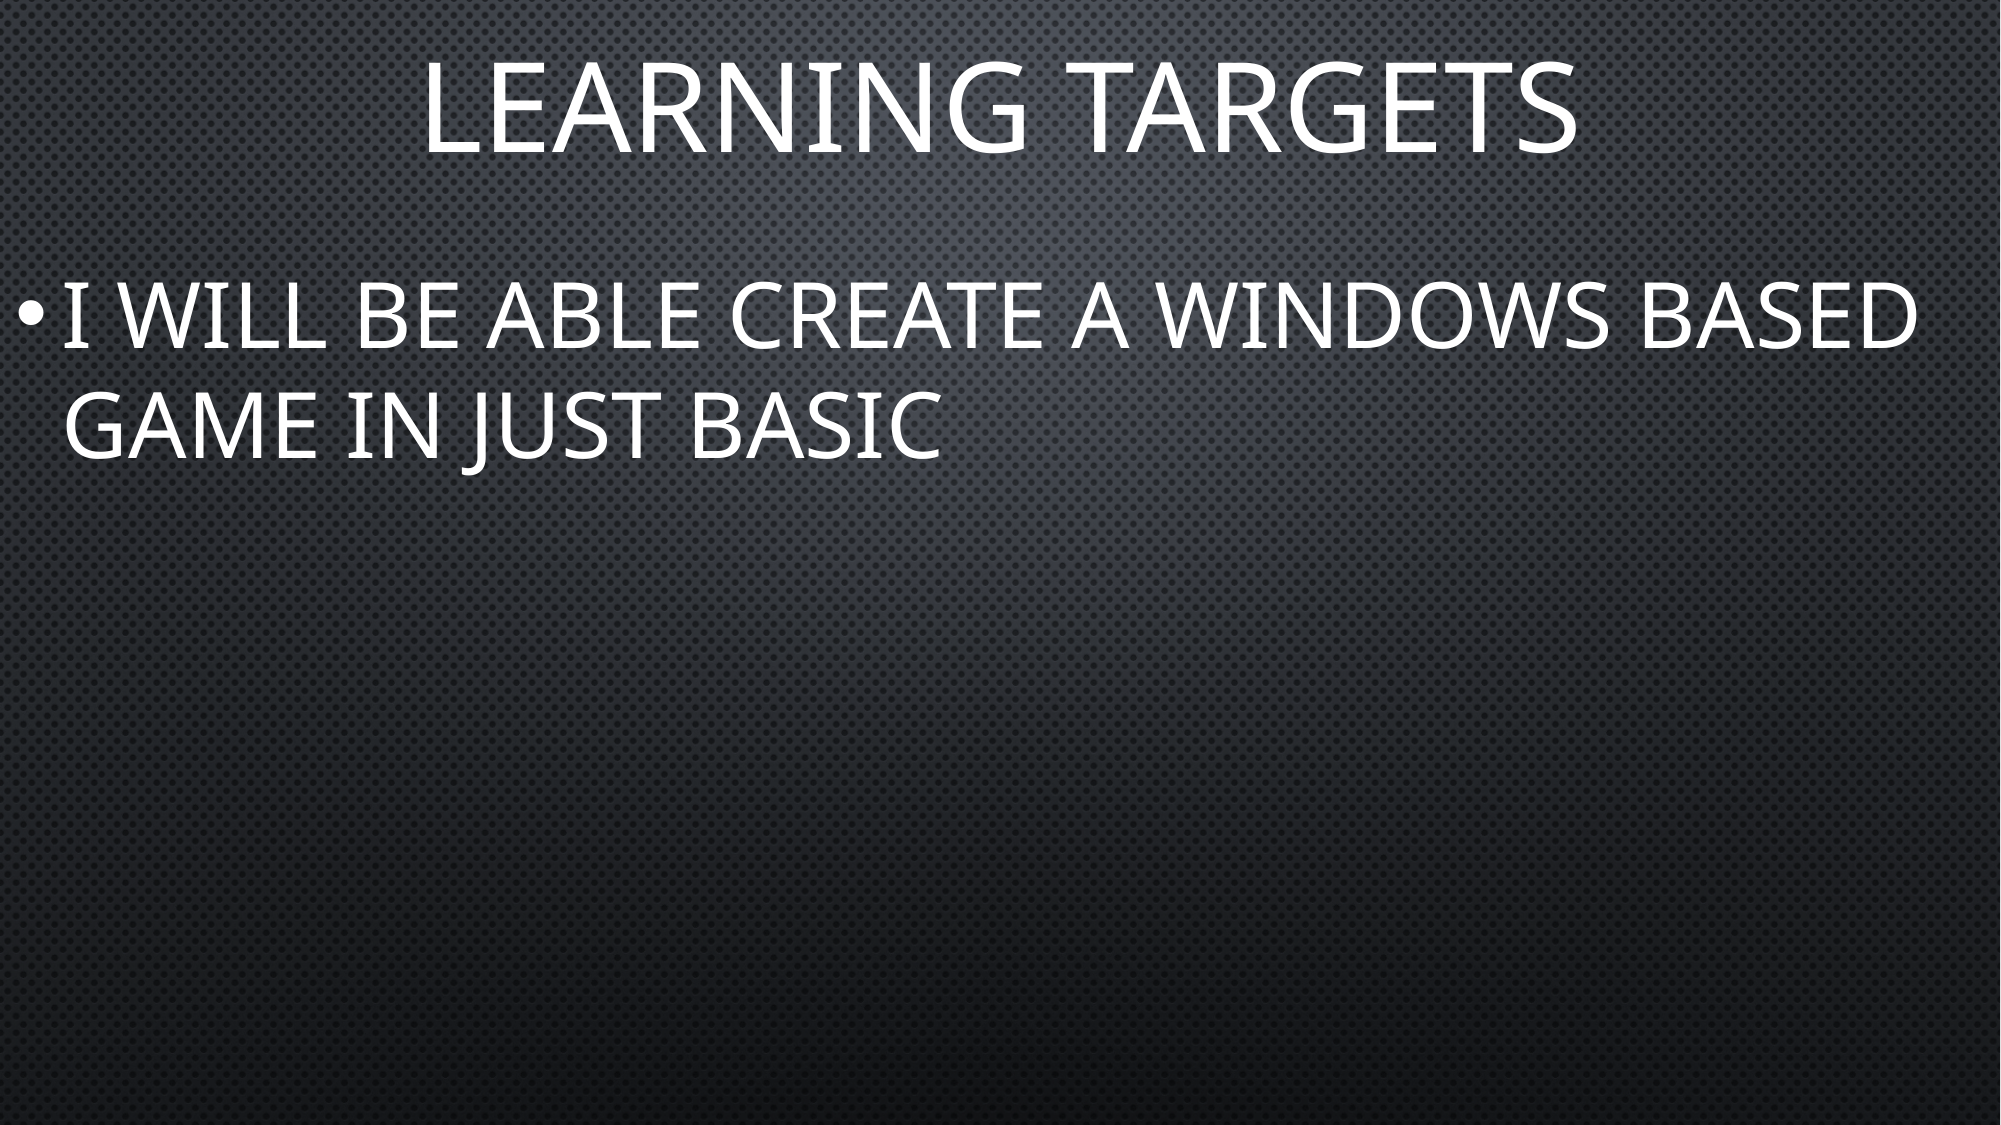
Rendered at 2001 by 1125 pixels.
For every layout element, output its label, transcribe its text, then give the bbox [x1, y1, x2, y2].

list I will be able create a windows based game in just basic [0, 249, 2000, 1042]
title Learning Targets [0, 0, 2000, 206]
